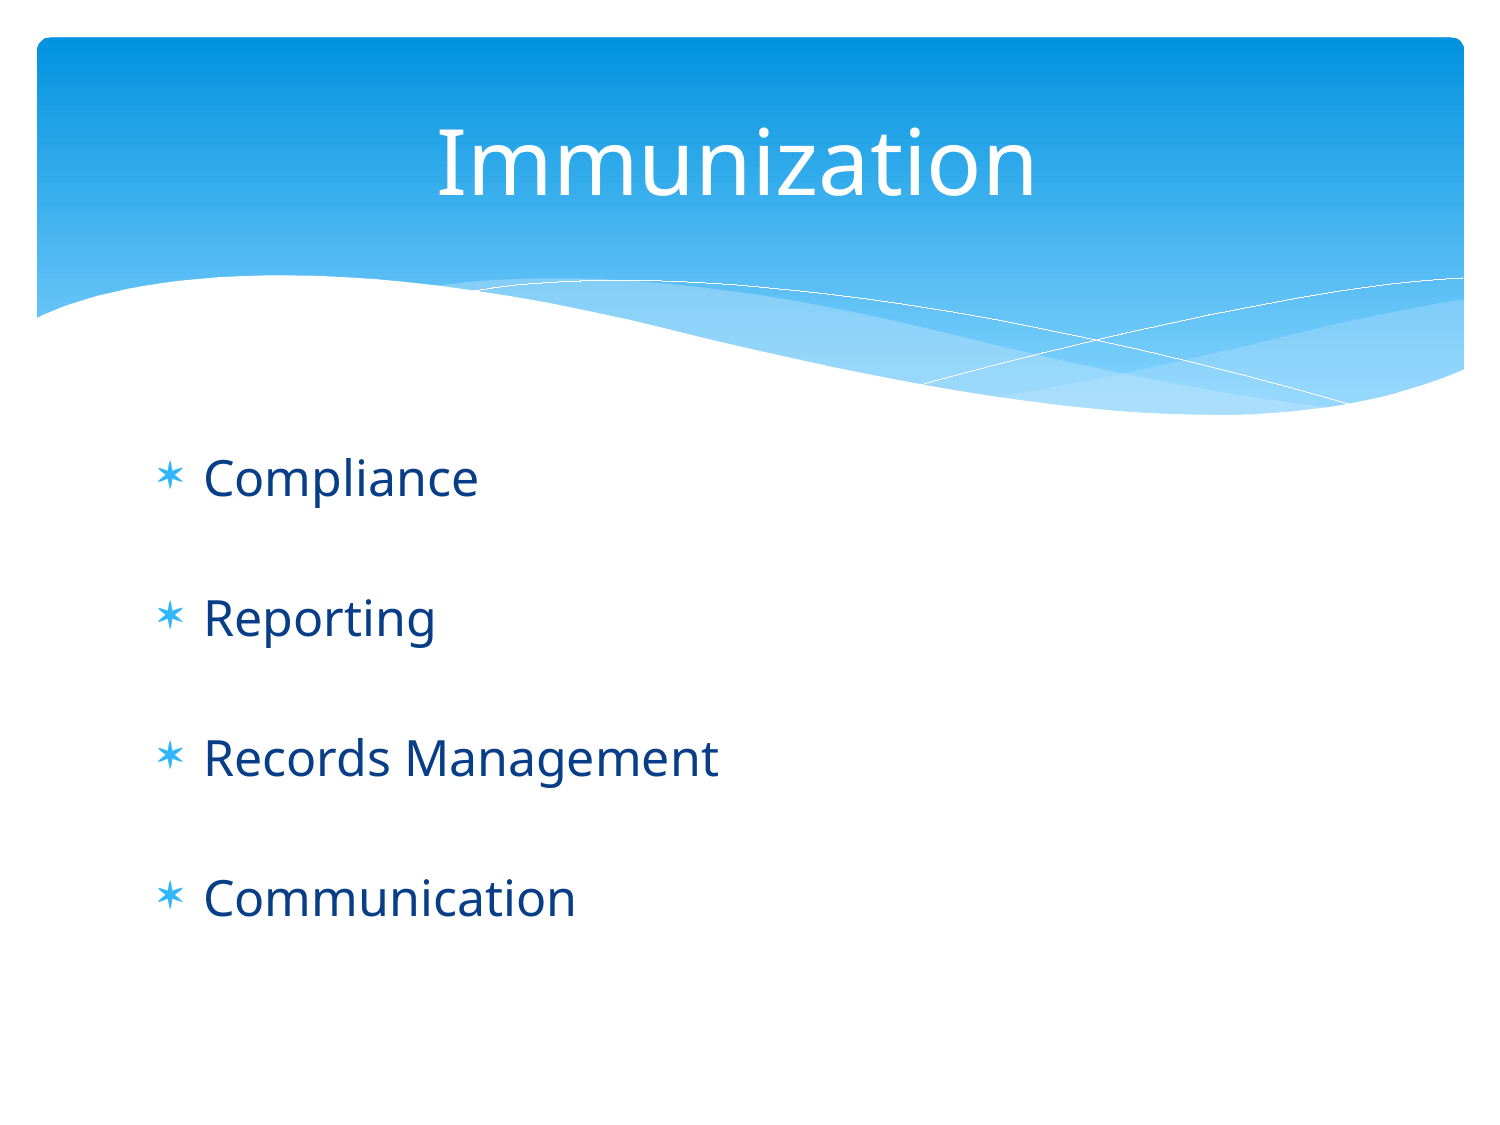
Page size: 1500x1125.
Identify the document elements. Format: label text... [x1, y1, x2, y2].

list Compliance Reporting Records Management Communication [143, 438, 1359, 1005]
title Immunization [75, 55, 1425, 261]
